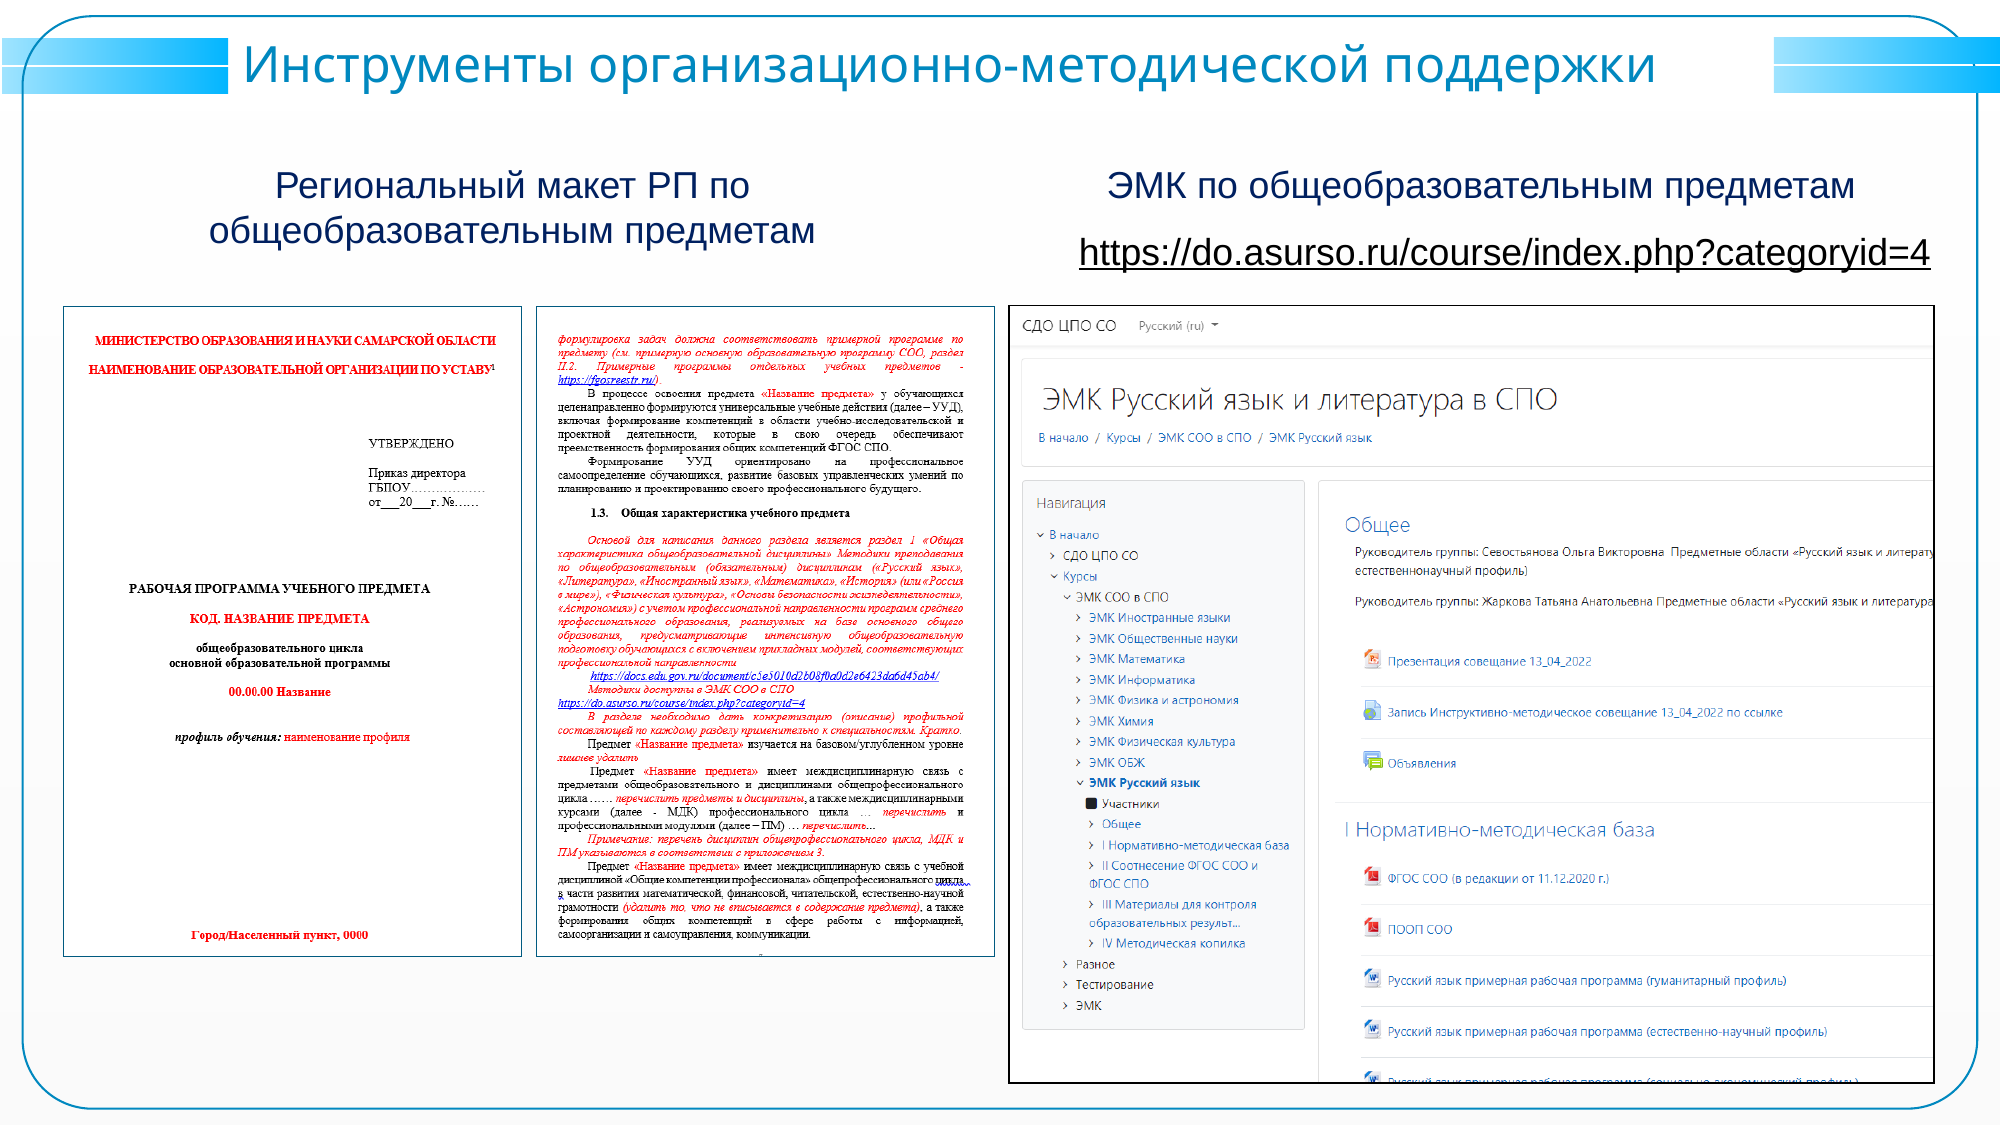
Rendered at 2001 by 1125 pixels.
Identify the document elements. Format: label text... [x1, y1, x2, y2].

picture [538, 308, 993, 955]
text_box Региональный макет РП по общеобразовательным предметам [61, 153, 964, 259]
text_box Инструменты организационно-методической поддержки [227, 39, 1768, 126]
text_box https://do.asurso.ru/course/index.php?categoryid=4 [1064, 220, 1946, 326]
picture [65, 308, 520, 955]
picture [1009, 306, 1934, 1083]
text_box ЭМК по общеобразовательным предметам [1030, 153, 1932, 214]
